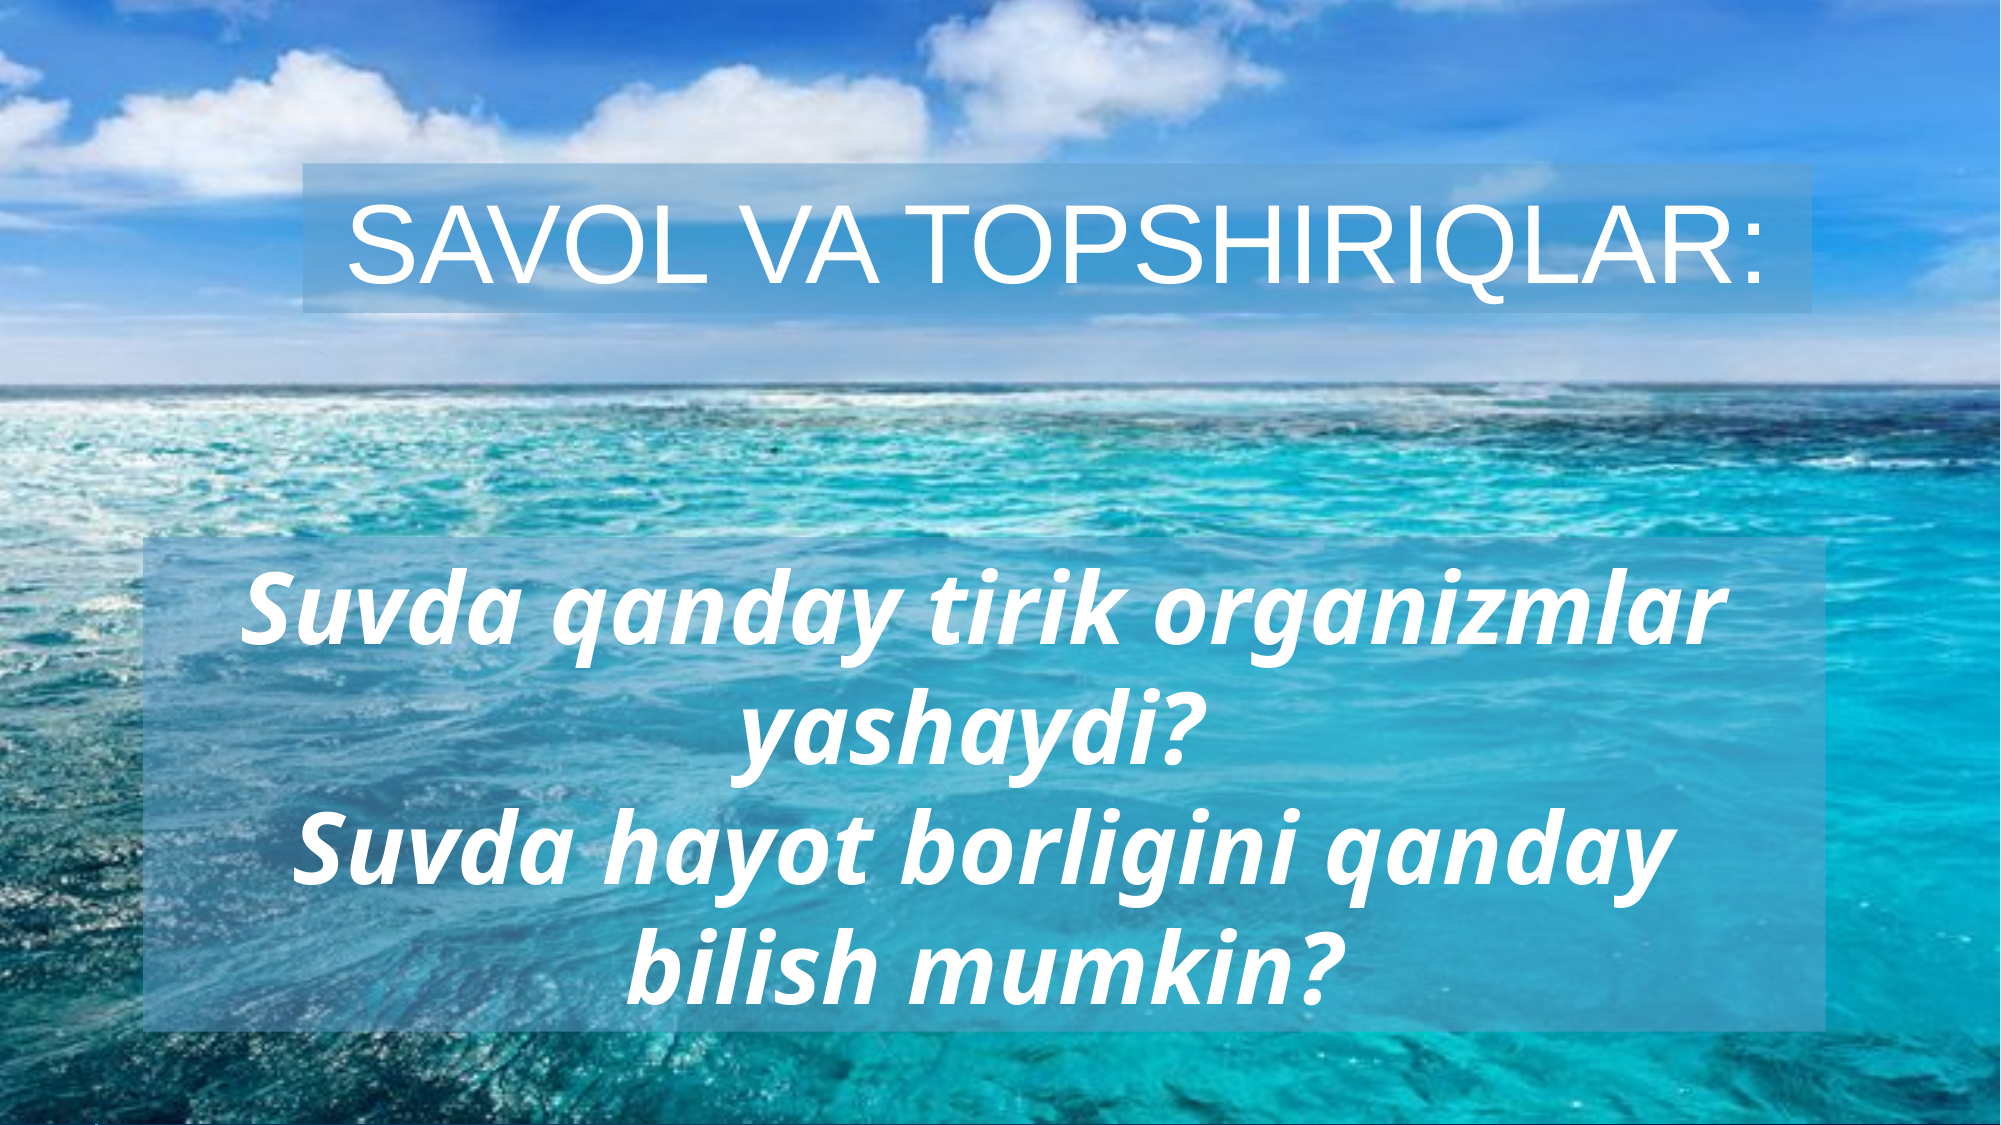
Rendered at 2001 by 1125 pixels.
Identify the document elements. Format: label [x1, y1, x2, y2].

list [0, 0, 2000, 1125]
